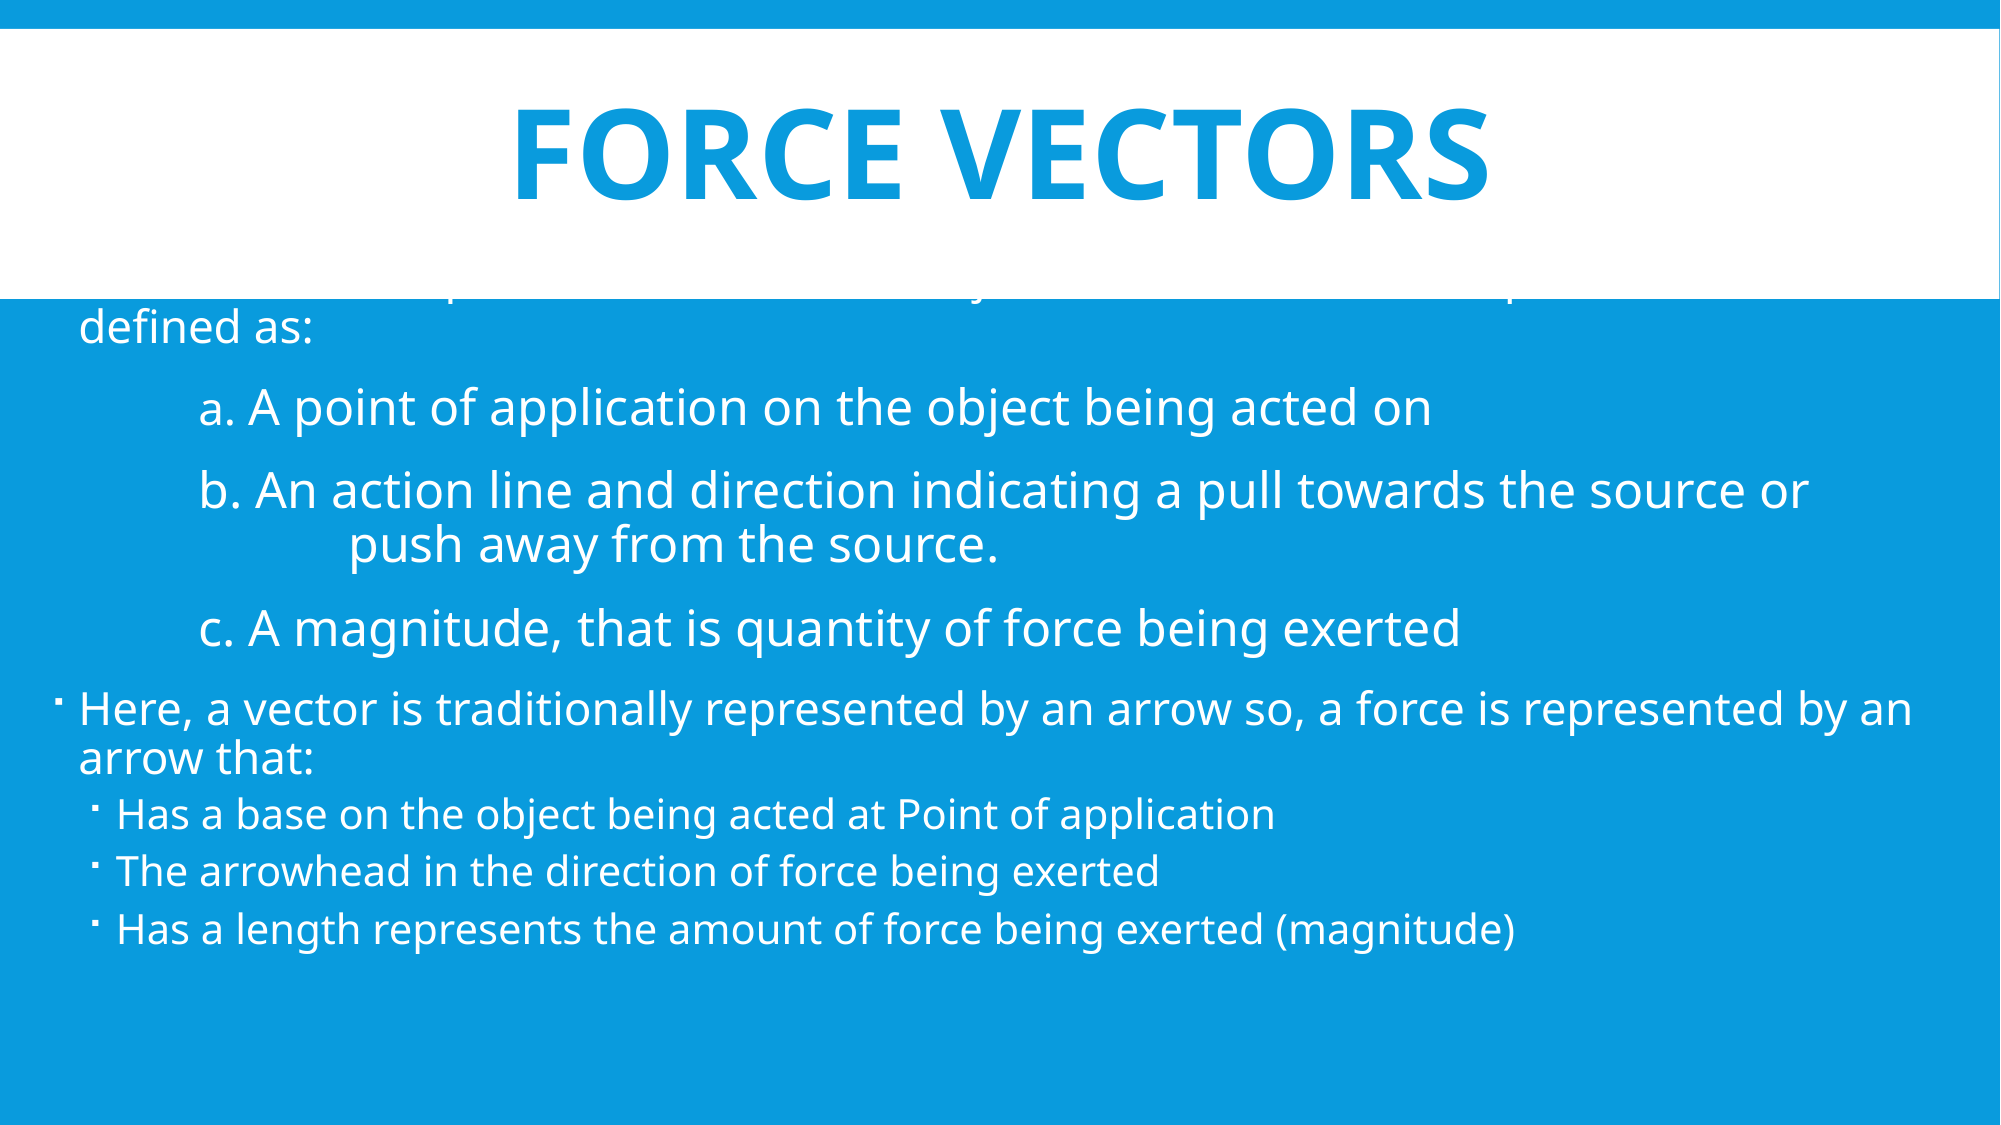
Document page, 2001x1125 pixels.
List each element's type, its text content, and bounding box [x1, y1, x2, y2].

list All the forces despite the source or the object acted on are vector quantities and can be defined as: a. A point of application on the object being acted on b. An action line and direction indicating a pull towards the source or push away from the source. c. A magnitude, that is quantity of force being exerted Here, a vector is traditionally represented by an arrow so, a force is represented by an arrow that: Has a base on the object being acted at Point of application The arrowhead in the direction of force being exerted Has a length represents the amount of force being exerted (magnitude) [33, 246, 1967, 1032]
title FORCE VECTORS [137, 75, 1863, 246]
